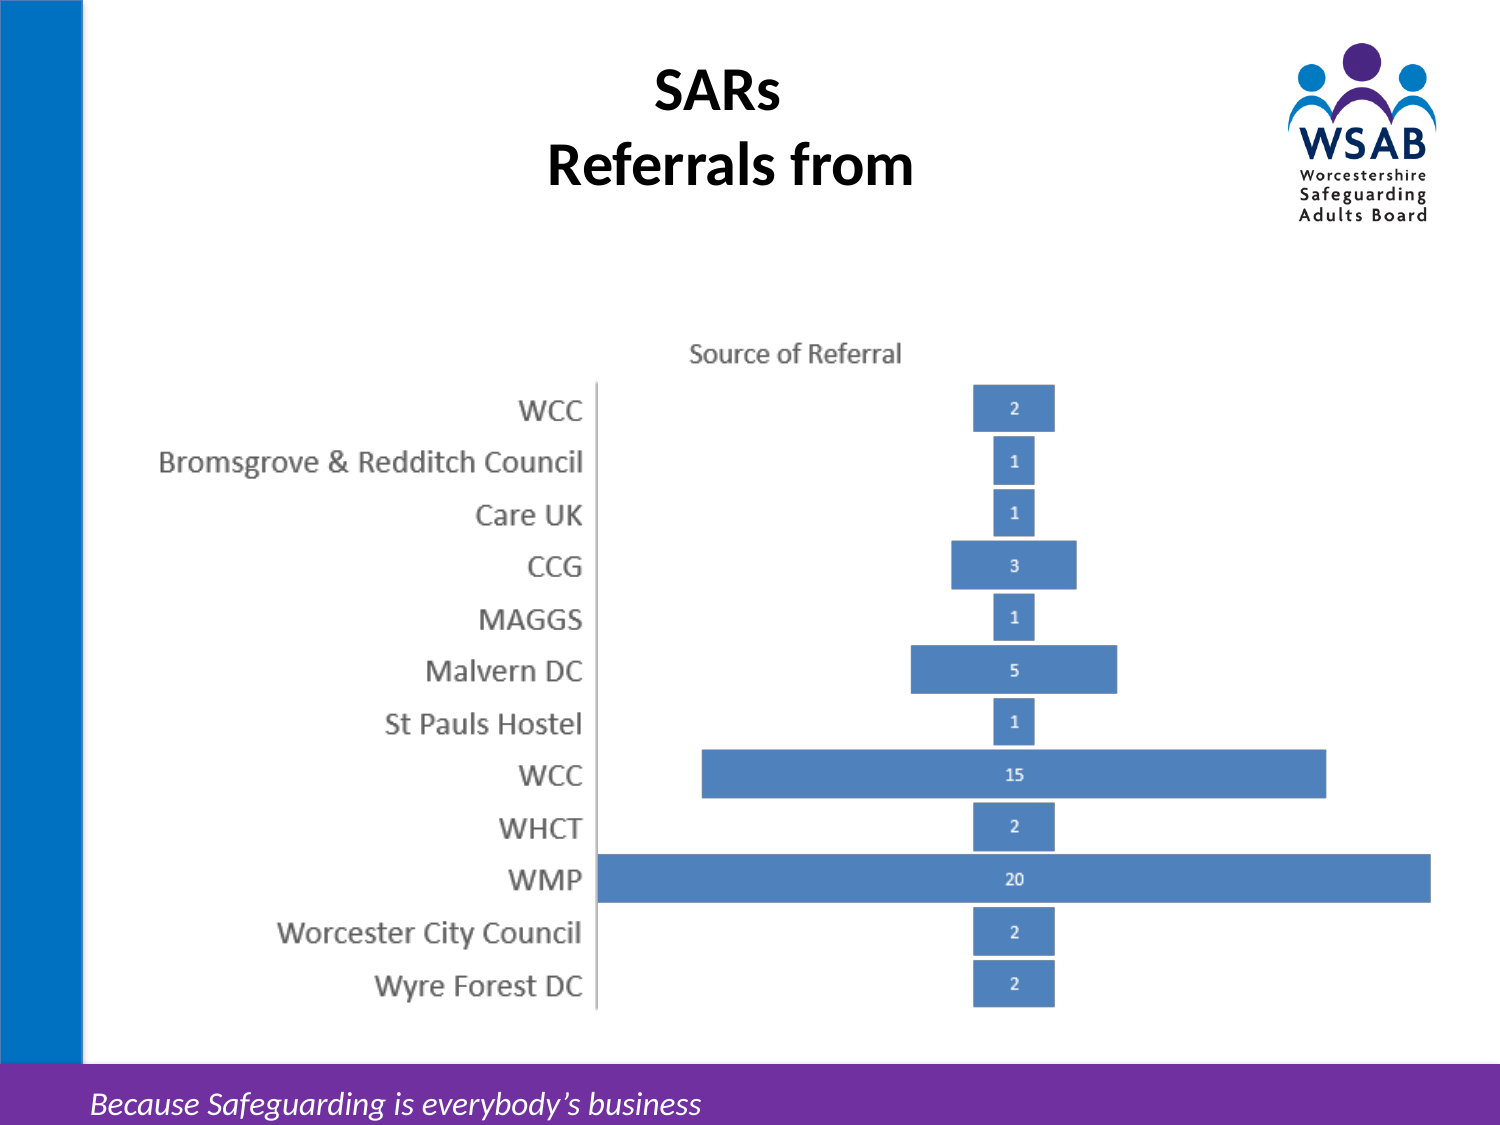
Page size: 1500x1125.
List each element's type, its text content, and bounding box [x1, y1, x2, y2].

text_box [0, 0, 83, 1062]
picture [147, 326, 1448, 1026]
text_box Because Safeguarding is everybody’s business [0, 1064, 1500, 1125]
title SARs Referrals from [173, 40, 1291, 282]
picture [1274, 39, 1449, 227]
